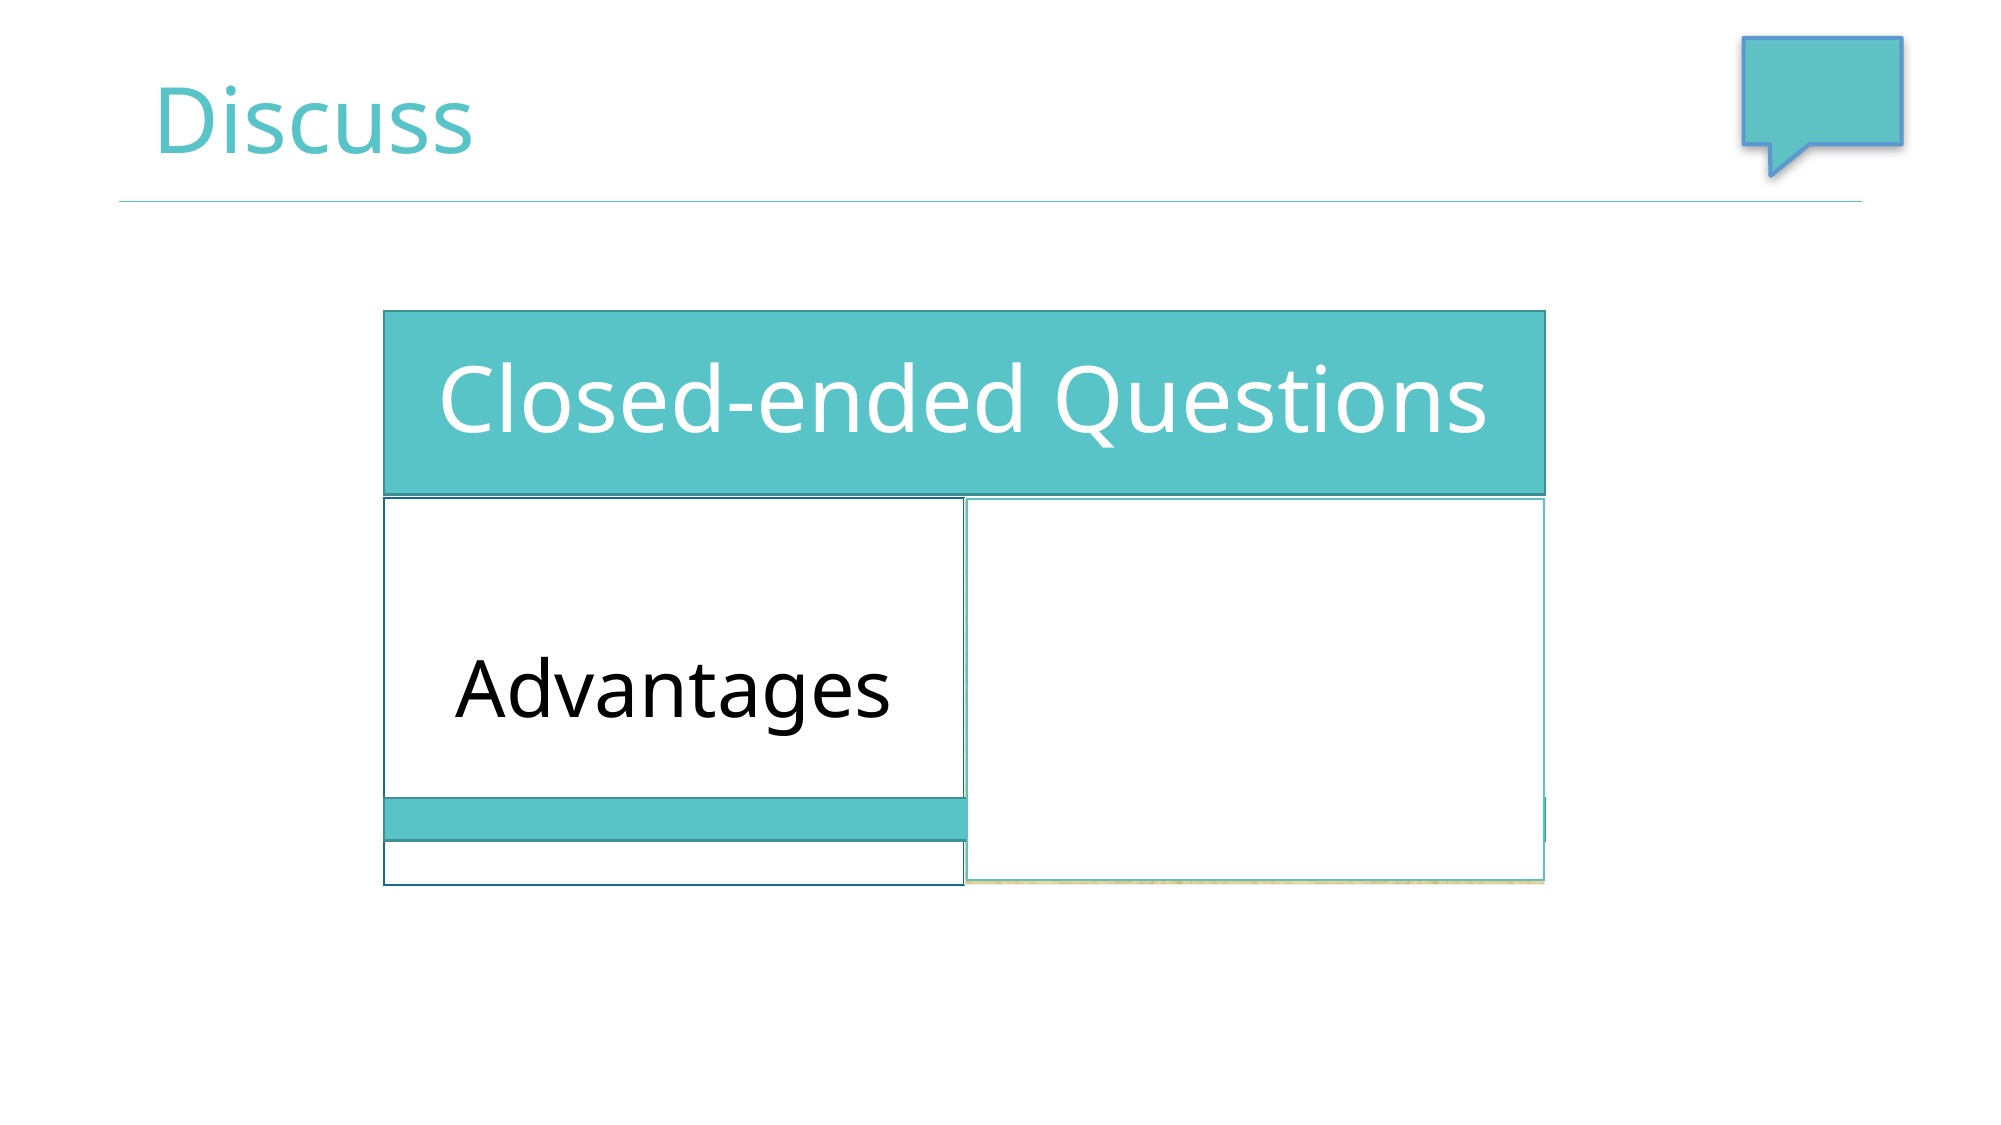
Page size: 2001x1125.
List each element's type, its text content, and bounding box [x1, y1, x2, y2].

title Discuss [137, 15, 1863, 233]
text_box [1743, 37, 1902, 176]
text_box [383, 310, 1545, 885]
